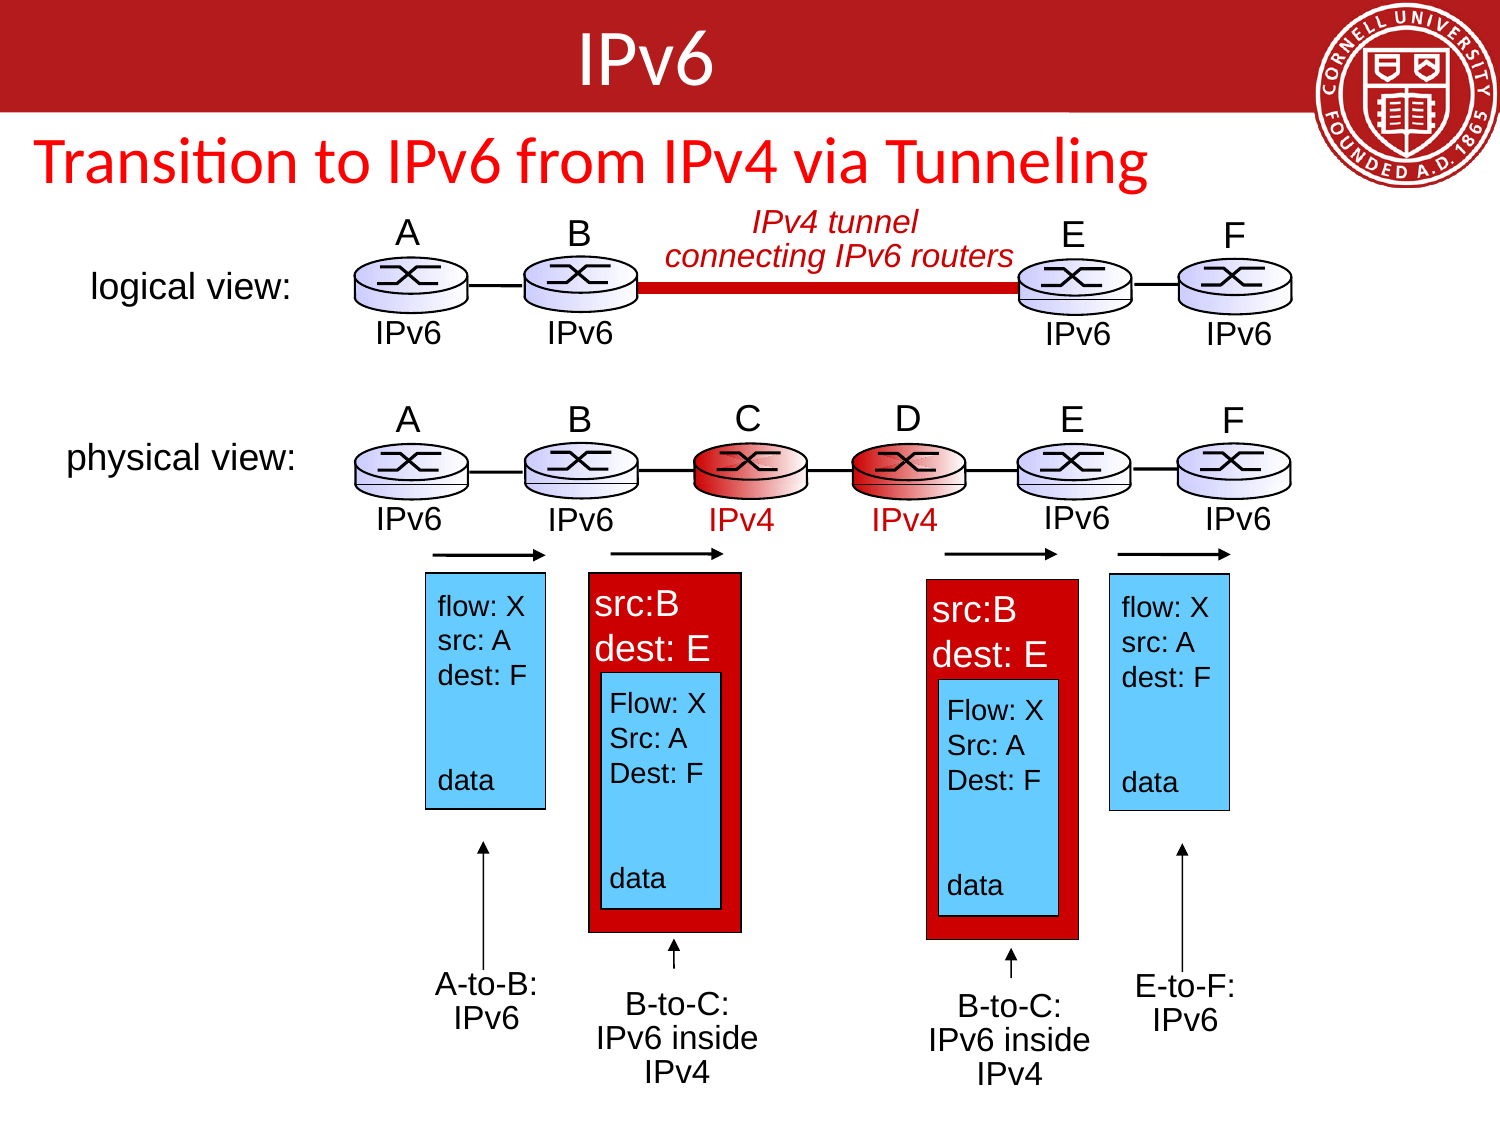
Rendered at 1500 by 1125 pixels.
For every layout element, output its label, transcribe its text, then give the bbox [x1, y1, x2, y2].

text_box IPv4 [693, 508, 791, 546]
text_box C [719, 386, 777, 441]
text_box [1017, 387, 1292, 545]
text_box D [879, 386, 937, 442]
text_box physical view: [51, 425, 312, 486]
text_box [693, 443, 809, 500]
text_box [912, 553, 1107, 1101]
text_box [74, 199, 1293, 361]
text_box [354, 386, 639, 546]
text_box Transition to IPv6 from IPv4 via Tunneling [19, 109, 1165, 205]
title IPv6 [0, 0, 1292, 110]
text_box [419, 555, 554, 1045]
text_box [579, 553, 775, 1099]
picture [1312, 0, 1500, 188]
text_box IPv4 [856, 508, 954, 546]
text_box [1109, 554, 1252, 1047]
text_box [852, 443, 967, 500]
